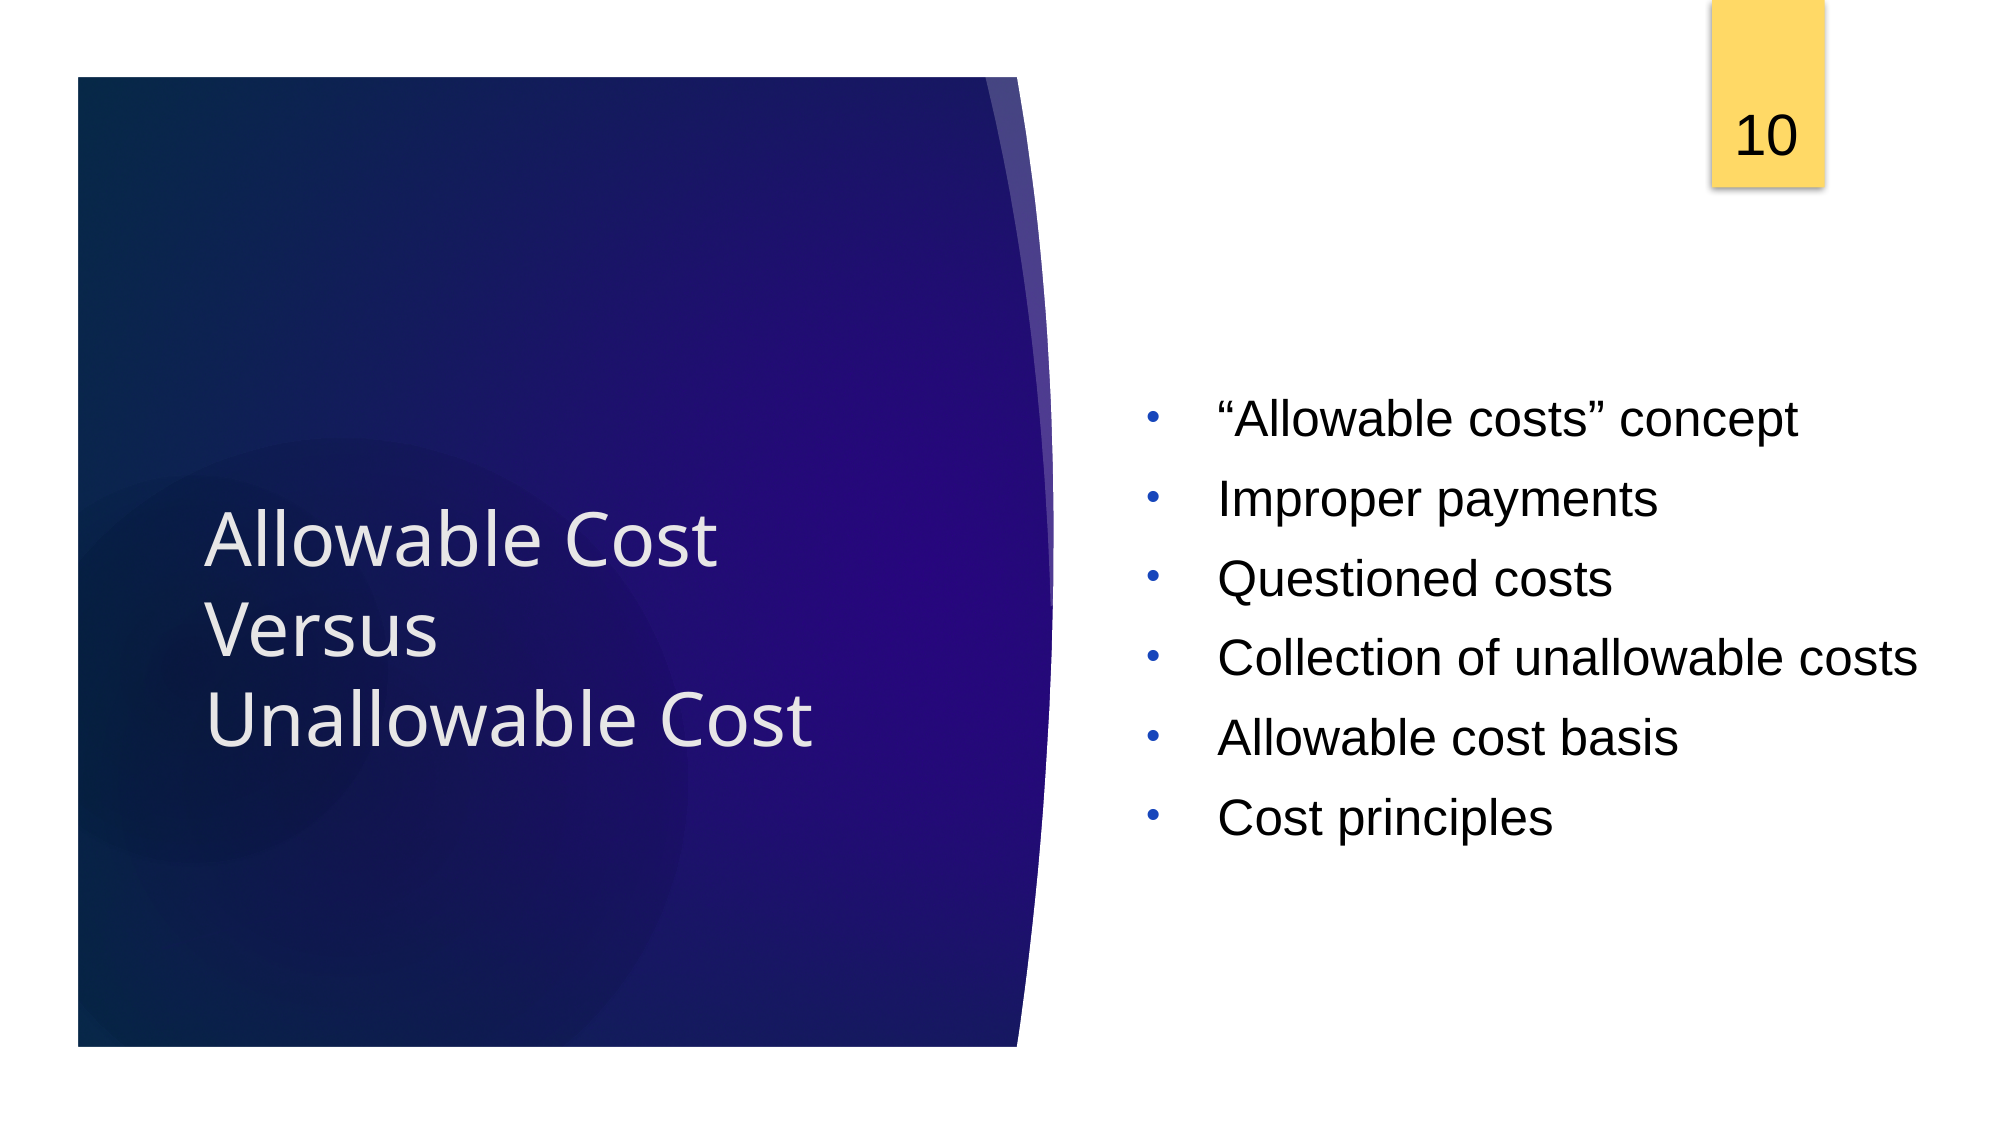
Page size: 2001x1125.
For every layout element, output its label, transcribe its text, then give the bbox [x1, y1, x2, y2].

title Allowable Cost Versus Unallowable Cost [189, 439, 904, 814]
slide_number 10 [1698, 48, 1836, 175]
list “Allowable costs” concept Improper payments Questioned costs Collection of unallowable costs Allowable cost basis Cost principles [1131, 356, 1935, 875]
